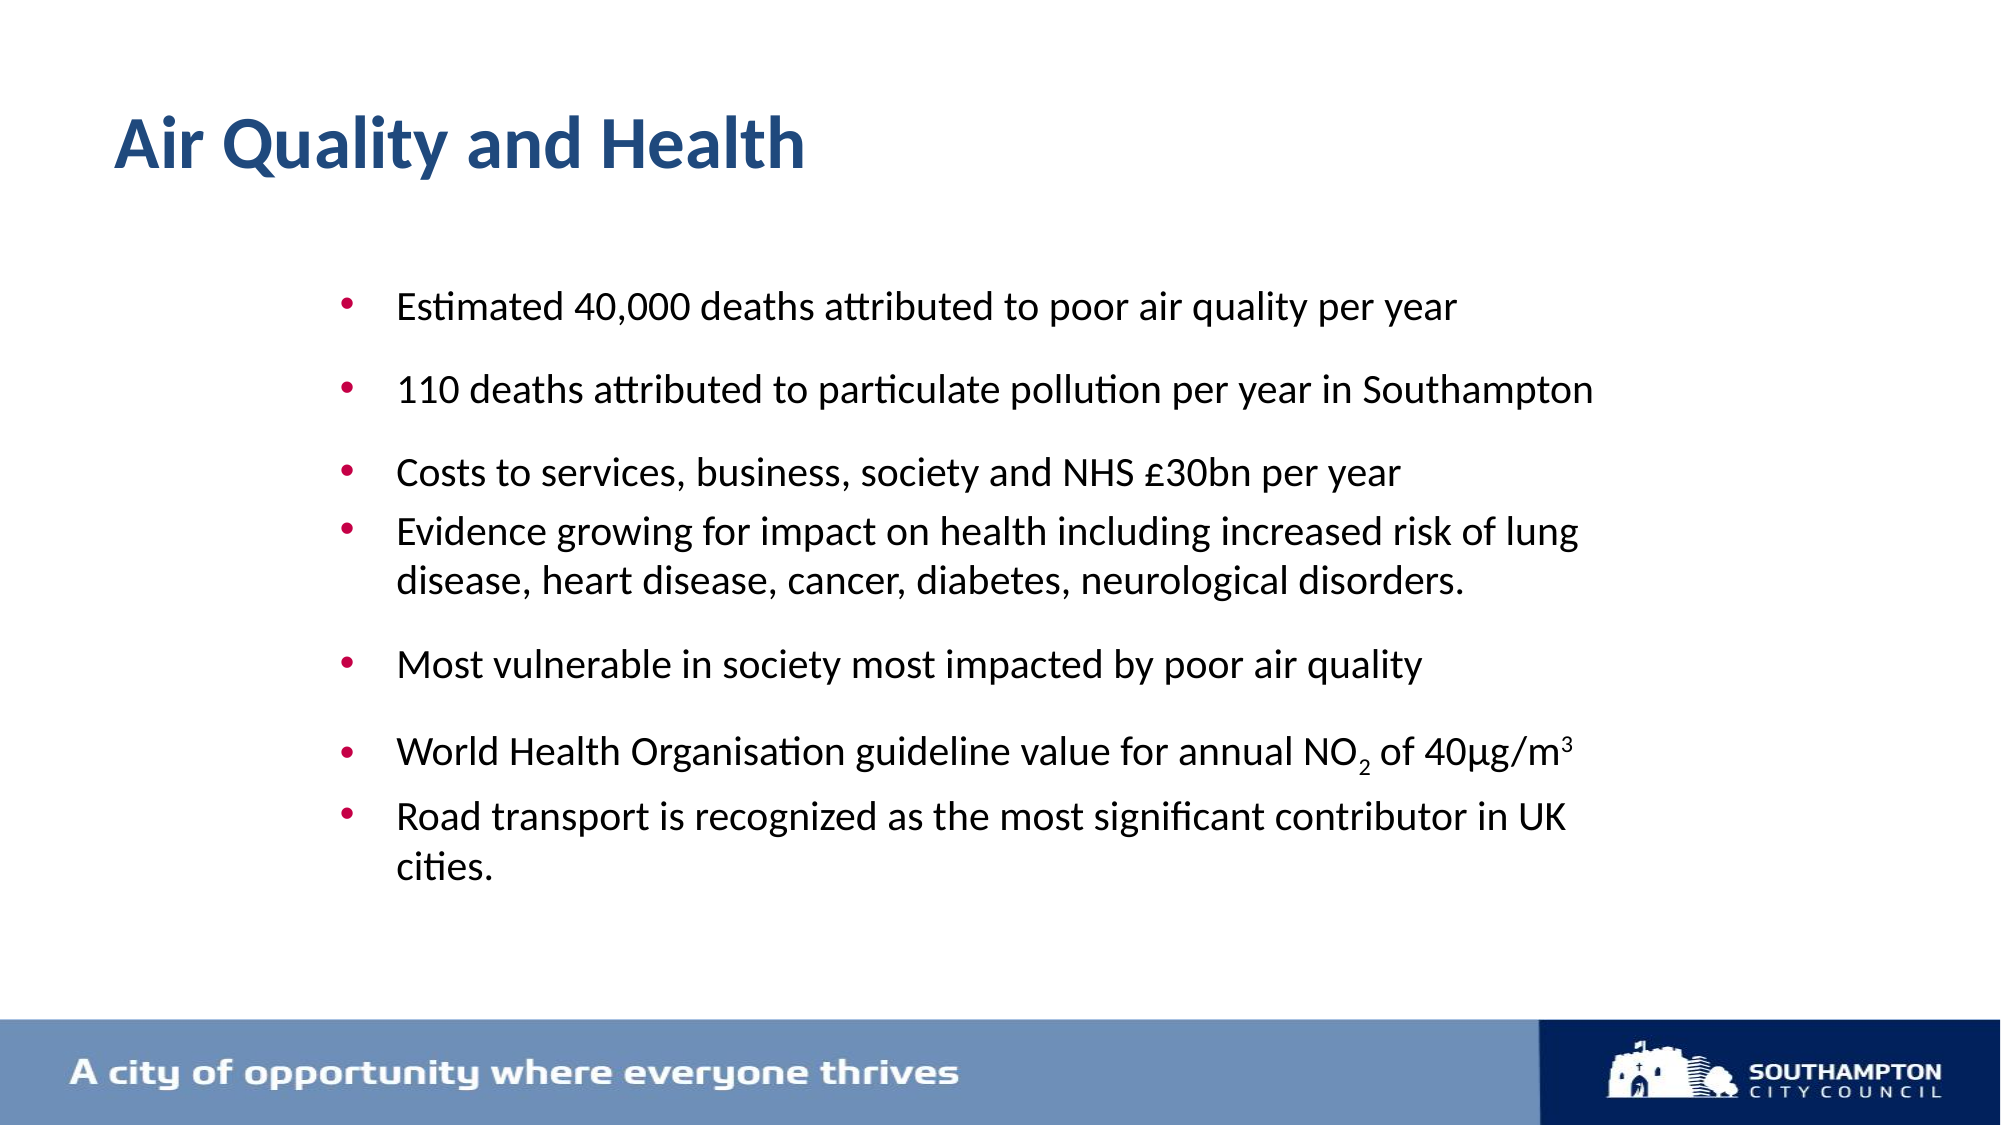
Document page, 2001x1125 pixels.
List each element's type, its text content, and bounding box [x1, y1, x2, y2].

title Air Quality and Health [99, 45, 1900, 233]
list Estimated 40,000 deaths attributed to poor air quality per year 110 deaths attributed to particulate pollution per year in Southampton Costs to services, business, society and NHS £30bn per year Evidence growing for impact on health including increased risk of lung disease, heart disease, cancer, diabetes, neurological disorders. Most vulnerable in society most impacted by poor air quality World Health Organisation guideline value for annual NO2 of 40µg/m3 Road transport is recognized as the most significant contributor in UK cities. [324, 245, 1675, 1076]
picture [0, 1019, 2001, 1125]
